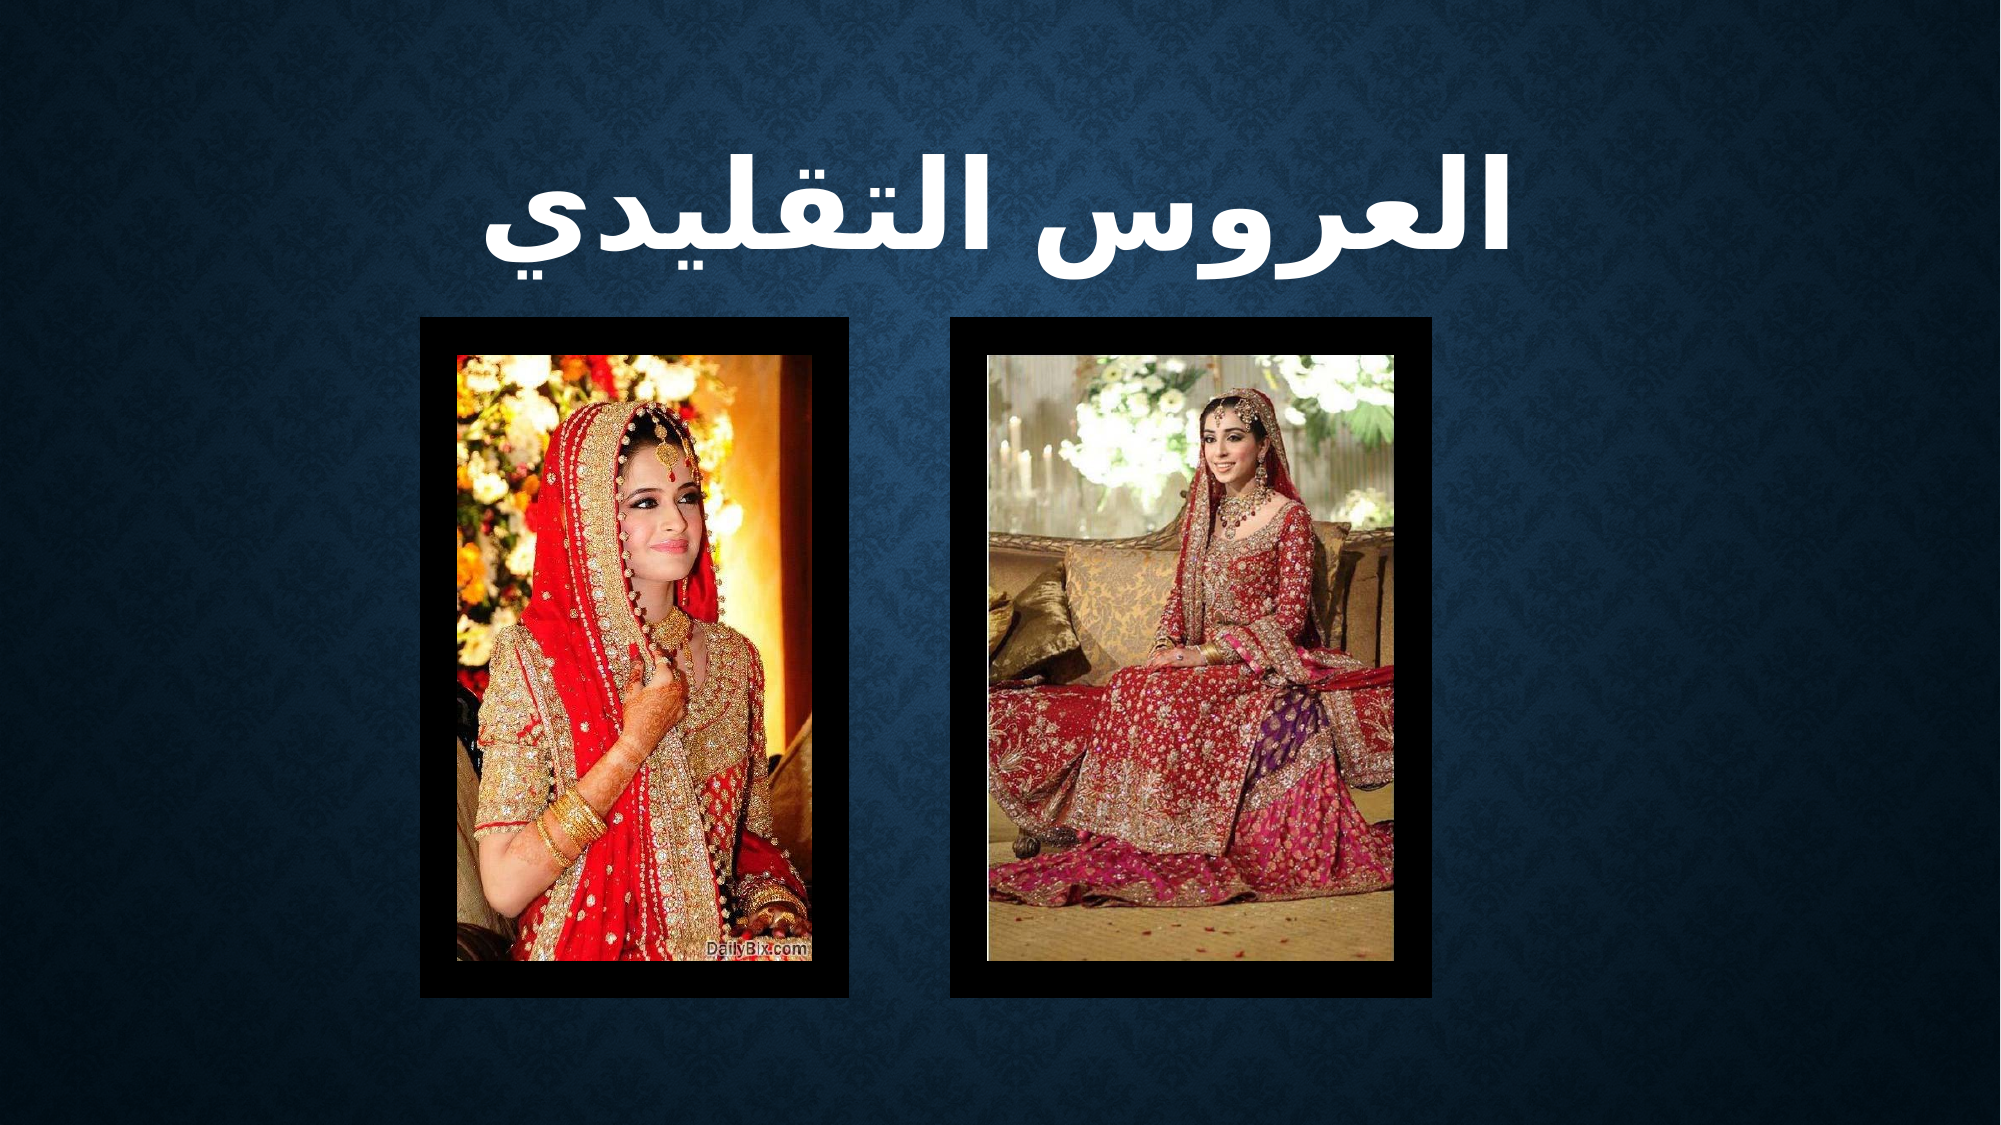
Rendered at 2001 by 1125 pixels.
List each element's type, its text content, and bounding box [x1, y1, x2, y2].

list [456, 353, 813, 962]
picture [986, 353, 1395, 962]
title العروس التقليدي [149, 99, 1849, 318]
